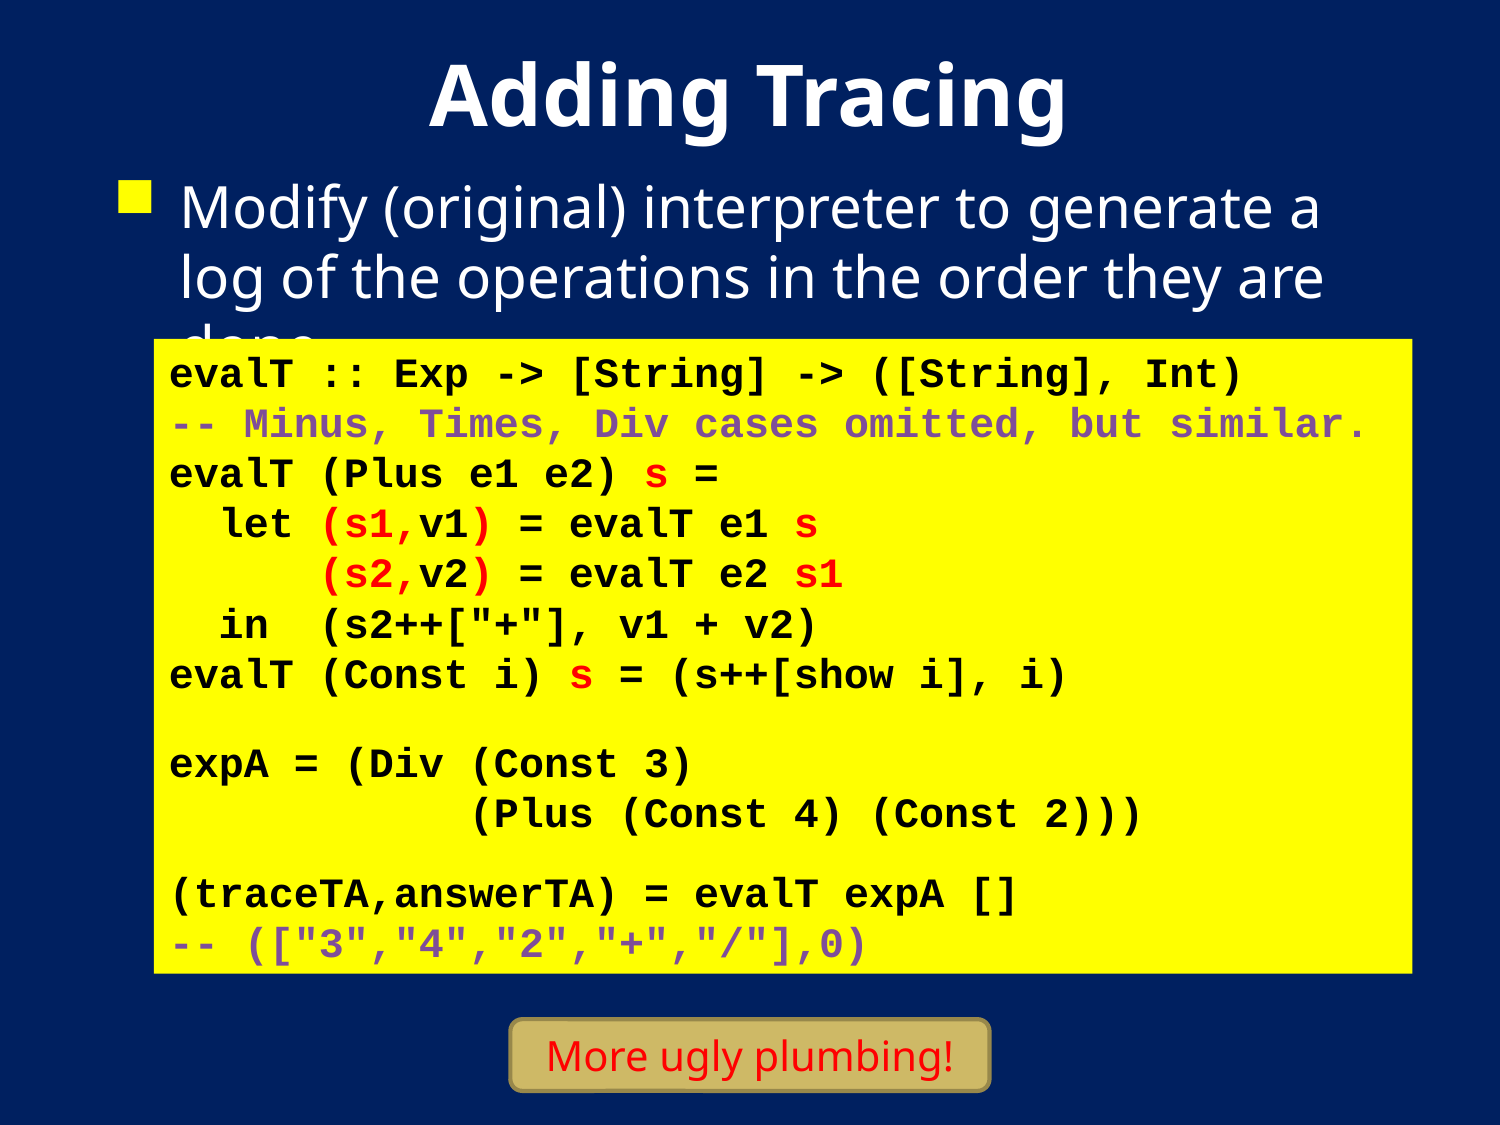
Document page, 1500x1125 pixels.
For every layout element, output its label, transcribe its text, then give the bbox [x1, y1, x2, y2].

text_box evalT :: Exp -> [String] -> ([String], Int) -- Minus, Times, Div cases omitted, but similar. evalT (Plus e1 e2) s = let (s1,v1) = evalT e1 s (s2,v2) = evalT e2 s1 in (s2++["+"], v1 + v2) evalT (Const i) s = (s++[show i], i) expA = (Div (Const 3) (Plus (Const 4) (Const 2))) (traceTA,answerTA) = evalT expA [] -- (["3","4","2","+","/"],0) [153, 338, 1413, 974]
text_box More ugly plumbing! [508, 1017, 992, 1094]
title Adding Tracing [75, 26, 1425, 159]
list Modify (original) interpreter to generate a log of the operations in the order they are done. [75, 162, 1425, 935]
